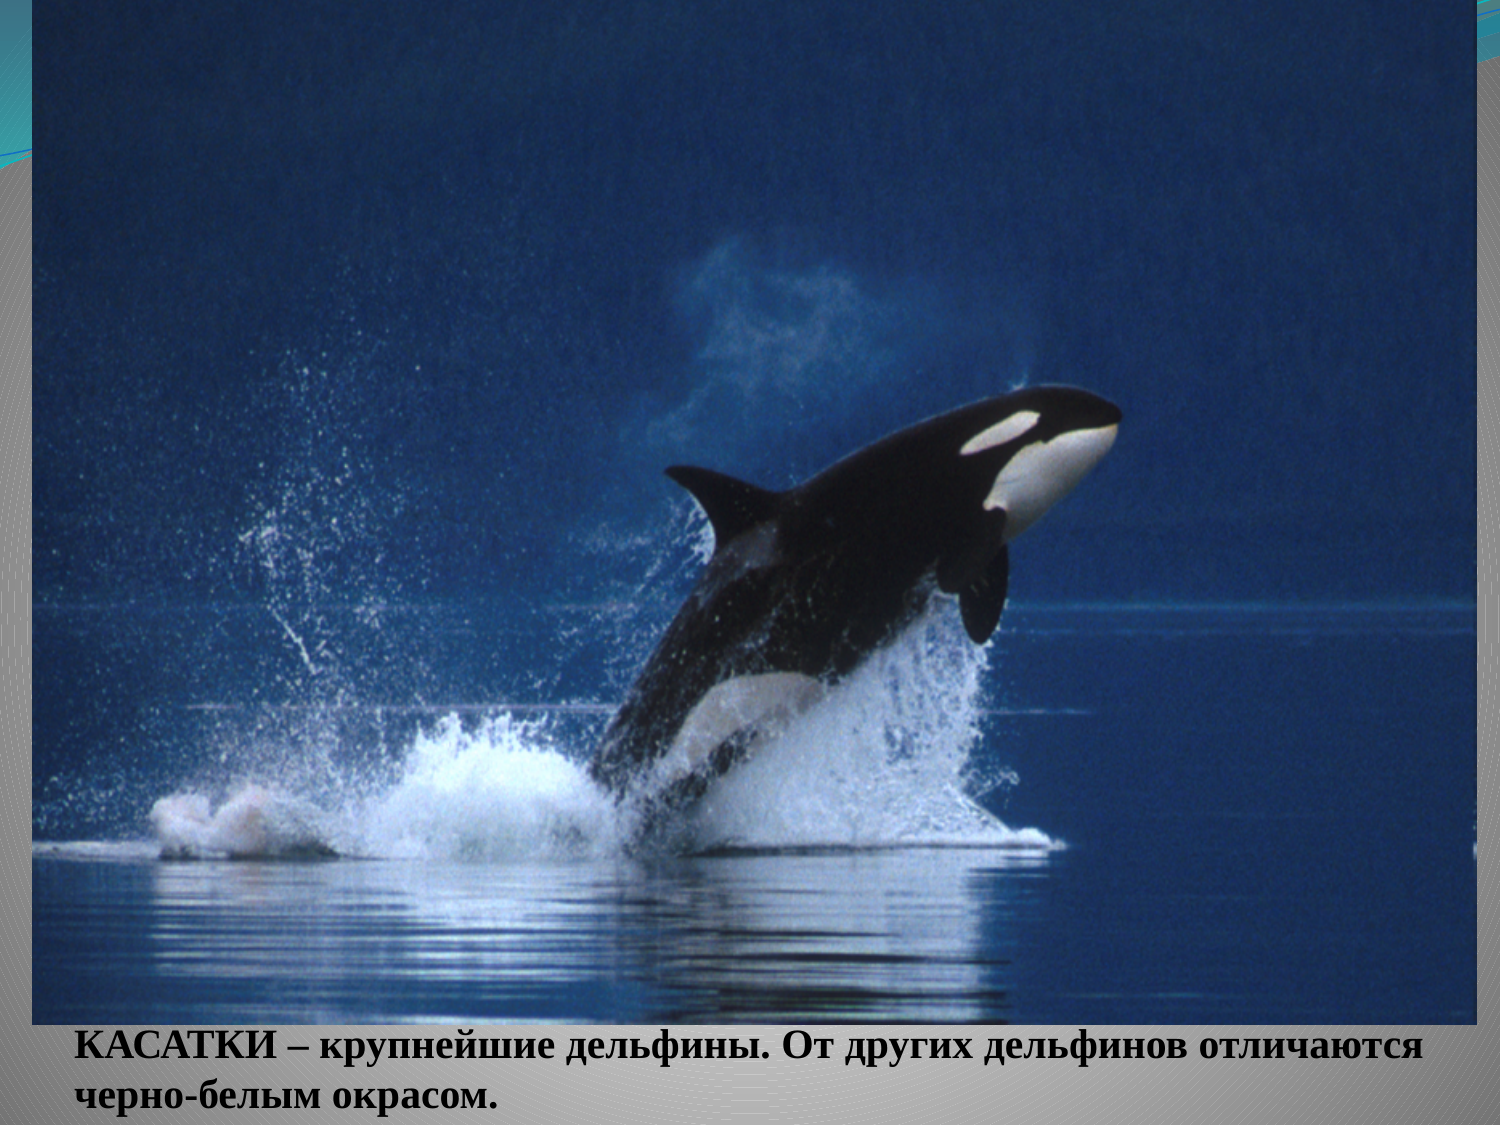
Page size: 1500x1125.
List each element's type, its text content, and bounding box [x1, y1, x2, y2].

text_box КАСАТКИ – крупнейшие дельфины. От других дельфинов отличаются черно-белым окрасом. [59, 1009, 1495, 1124]
picture [31, 0, 1477, 1025]
